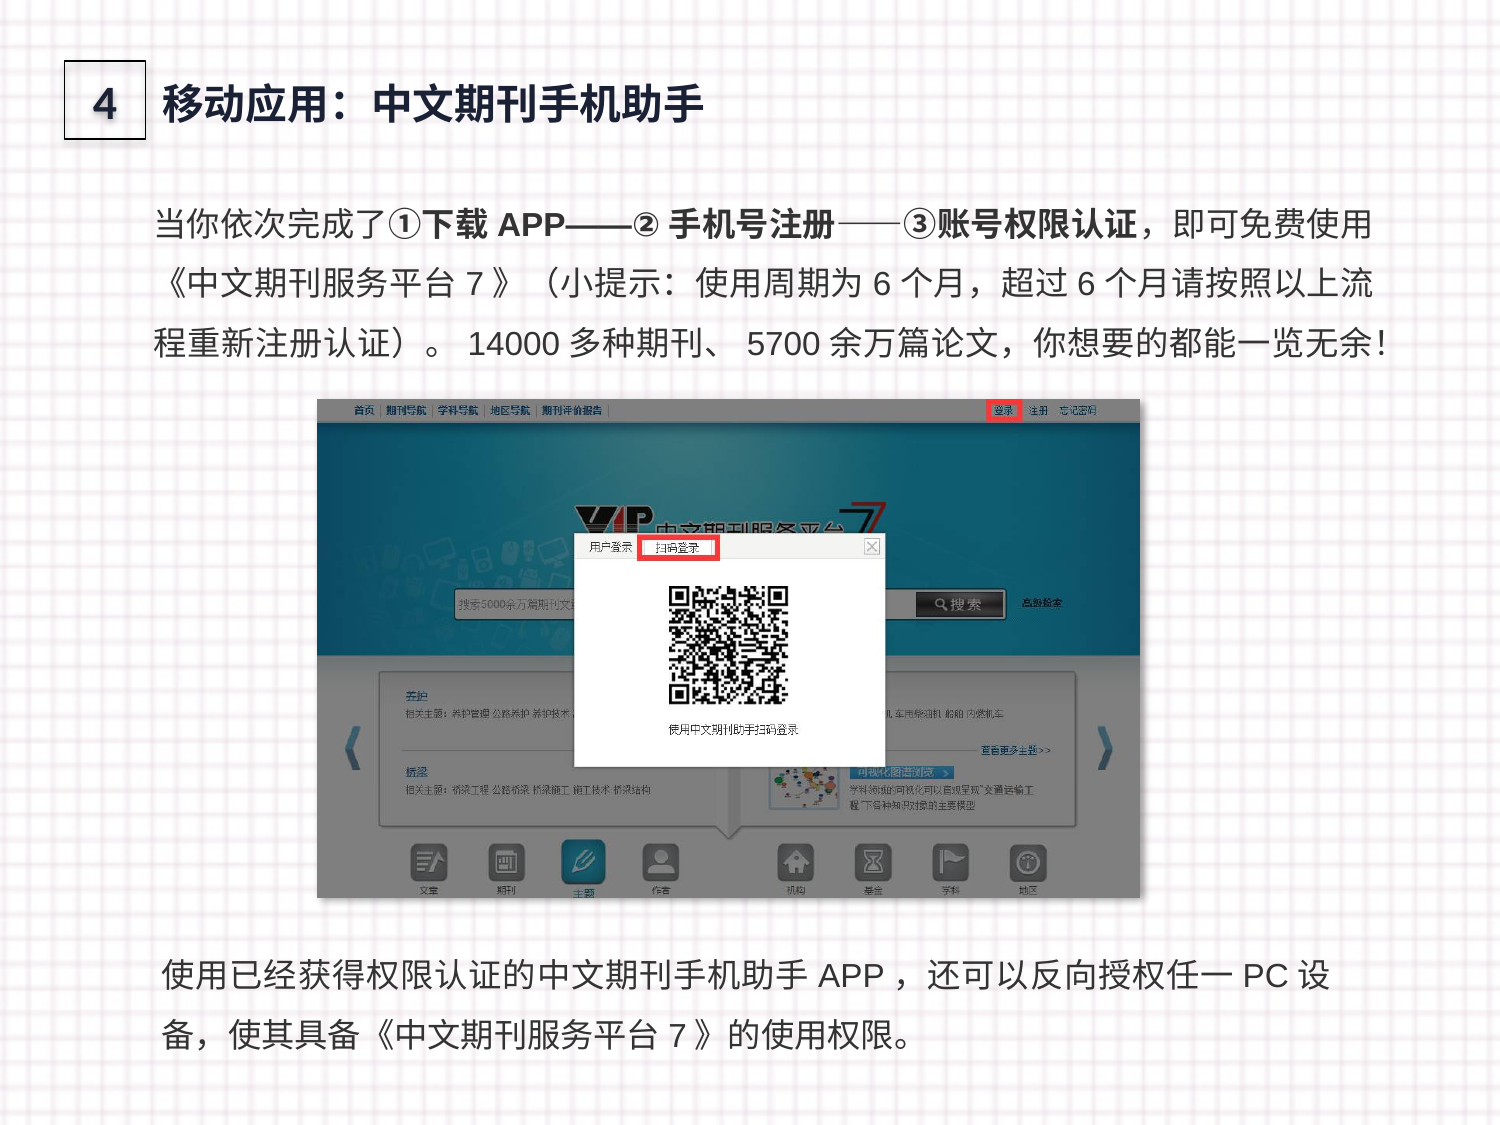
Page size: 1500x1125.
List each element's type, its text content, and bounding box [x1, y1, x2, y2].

text_box 4 [64, 60, 146, 140]
picture [0, 0, 1500, 1125]
text_box 当你依次完成了①下载APP——②手机号注册——③账号权限认证，即可免费使用《中文期刊服务平台7》（小提示：使用周期为6个月，超过6个月请按照以上流程重新注册认证）。14000多种期刊、5700余万篇论文，你想要的都能一览无余！ [138, 175, 1389, 370]
text_box 移动应用：中文期刊手机助手 [147, 65, 777, 135]
text_box 使用已经获得权限认证的中文期刊手机助手APP，还可以反向授权任一PC设备，使其具备《中文期刊服务平台7》的使用权限。 [146, 927, 1346, 1062]
